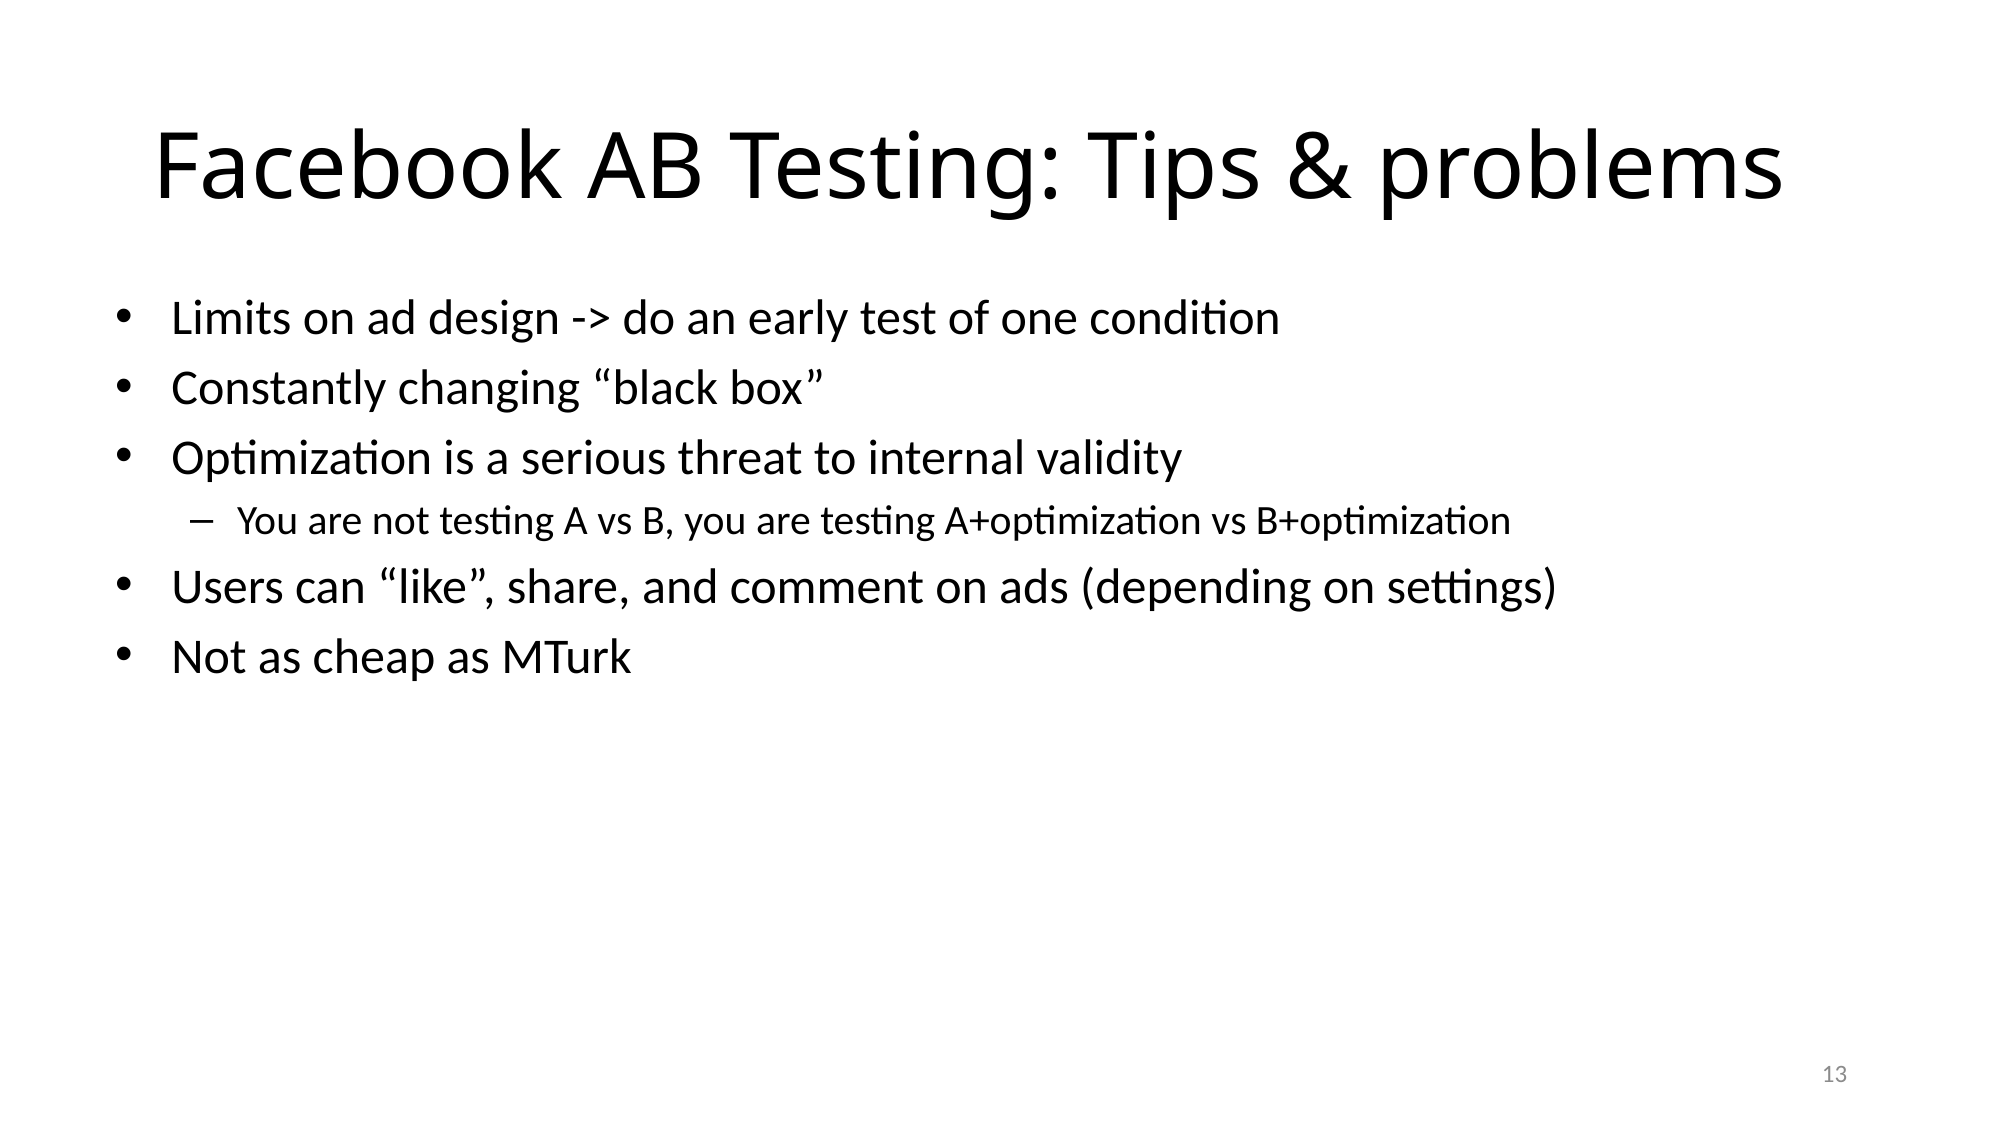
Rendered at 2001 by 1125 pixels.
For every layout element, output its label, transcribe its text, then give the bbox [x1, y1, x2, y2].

title Facebook AB Testing: Tips & problems [137, 59, 1863, 277]
text_box Limits on ad design -> do an early test of one condition Constantly changing “black box” Optimization is a serious threat to internal validity You are not testing A vs B, you are testing A+optimization vs B+optimization Users can “like”, share, and comment on ads (depending on settings) Not as cheap as MTurk [100, 277, 1900, 1103]
